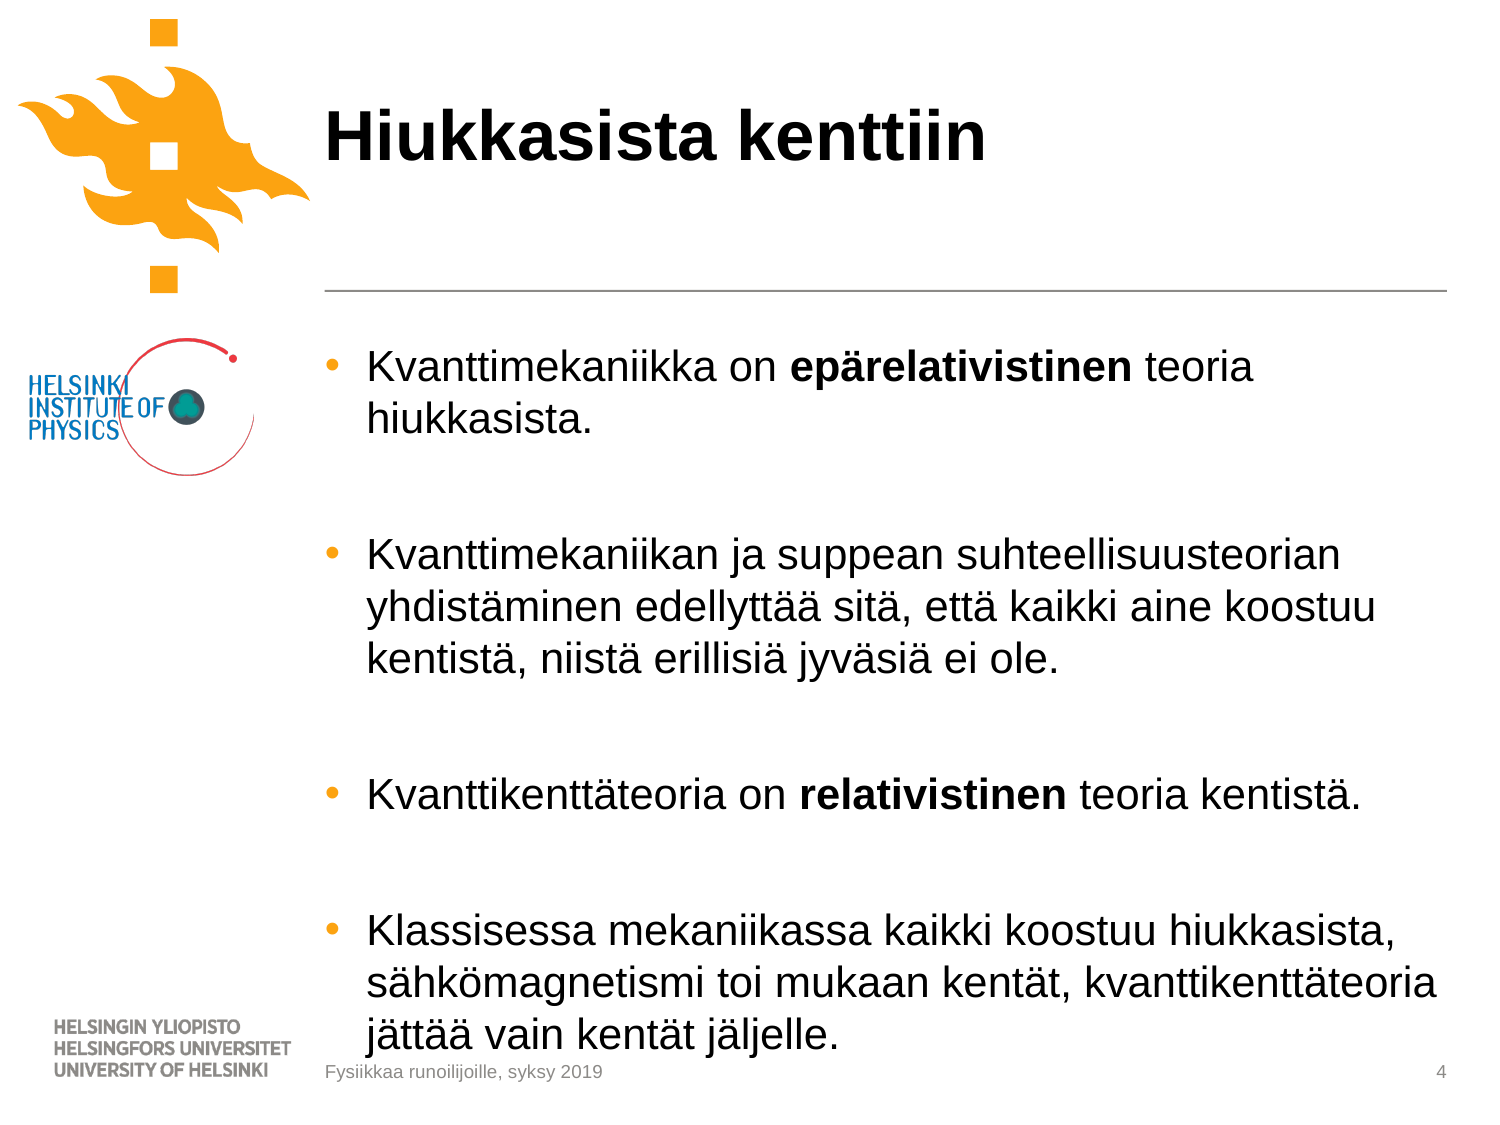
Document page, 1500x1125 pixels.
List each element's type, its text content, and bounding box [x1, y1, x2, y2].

title Hiukkasista kenttiin [324, 90, 1447, 279]
list Kvanttimekaniikka on epärelativistinen teoria hiukkasista. Kvanttimekaniikan ja suppean suhteellisuusteorian yhdistäminen edellyttää sitä, että kaikki aine koostuu kentistä, niistä erillisiä jyväsiä ei ole. Kvanttikenttäteoria on relativistinen teoria kentistä. Klassisessa mekaniikassa kaikki koostuu hiukkasista, sähkömagnetismi toi mukaan kentät, kvanttikenttäteoria jättää vain kentät jäljelle. [324, 338, 1453, 1059]
slide_number 4 [1376, 1011, 1447, 1083]
footer Fysiikkaa runoilijoille, syksy 2019 [324, 1058, 1069, 1083]
picture [53, 1017, 292, 1079]
